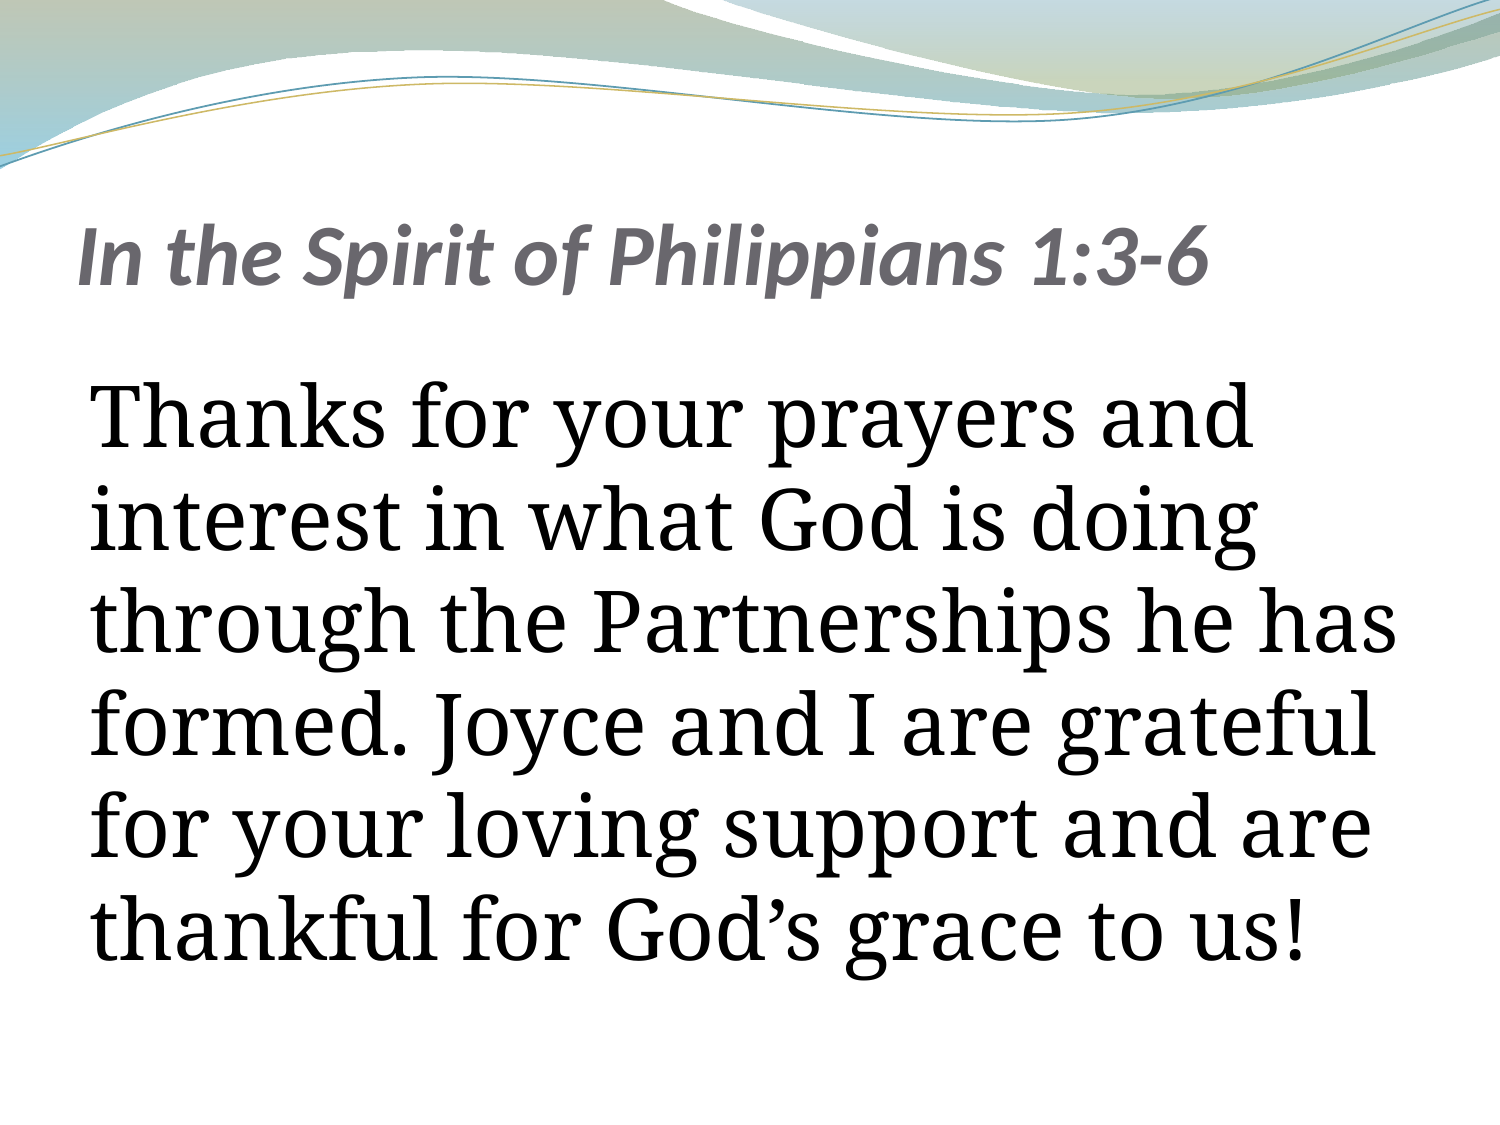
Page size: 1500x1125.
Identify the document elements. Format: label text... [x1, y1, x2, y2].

title In the Spirit of Philippians 1:3-6 [75, 115, 1425, 303]
list Thanks for your prayers and interest in what God is doing through the Partnerships he has formed. Joyce and I are grateful for your loving support and are thankful for God’s grace to us! [75, 317, 1425, 1038]
